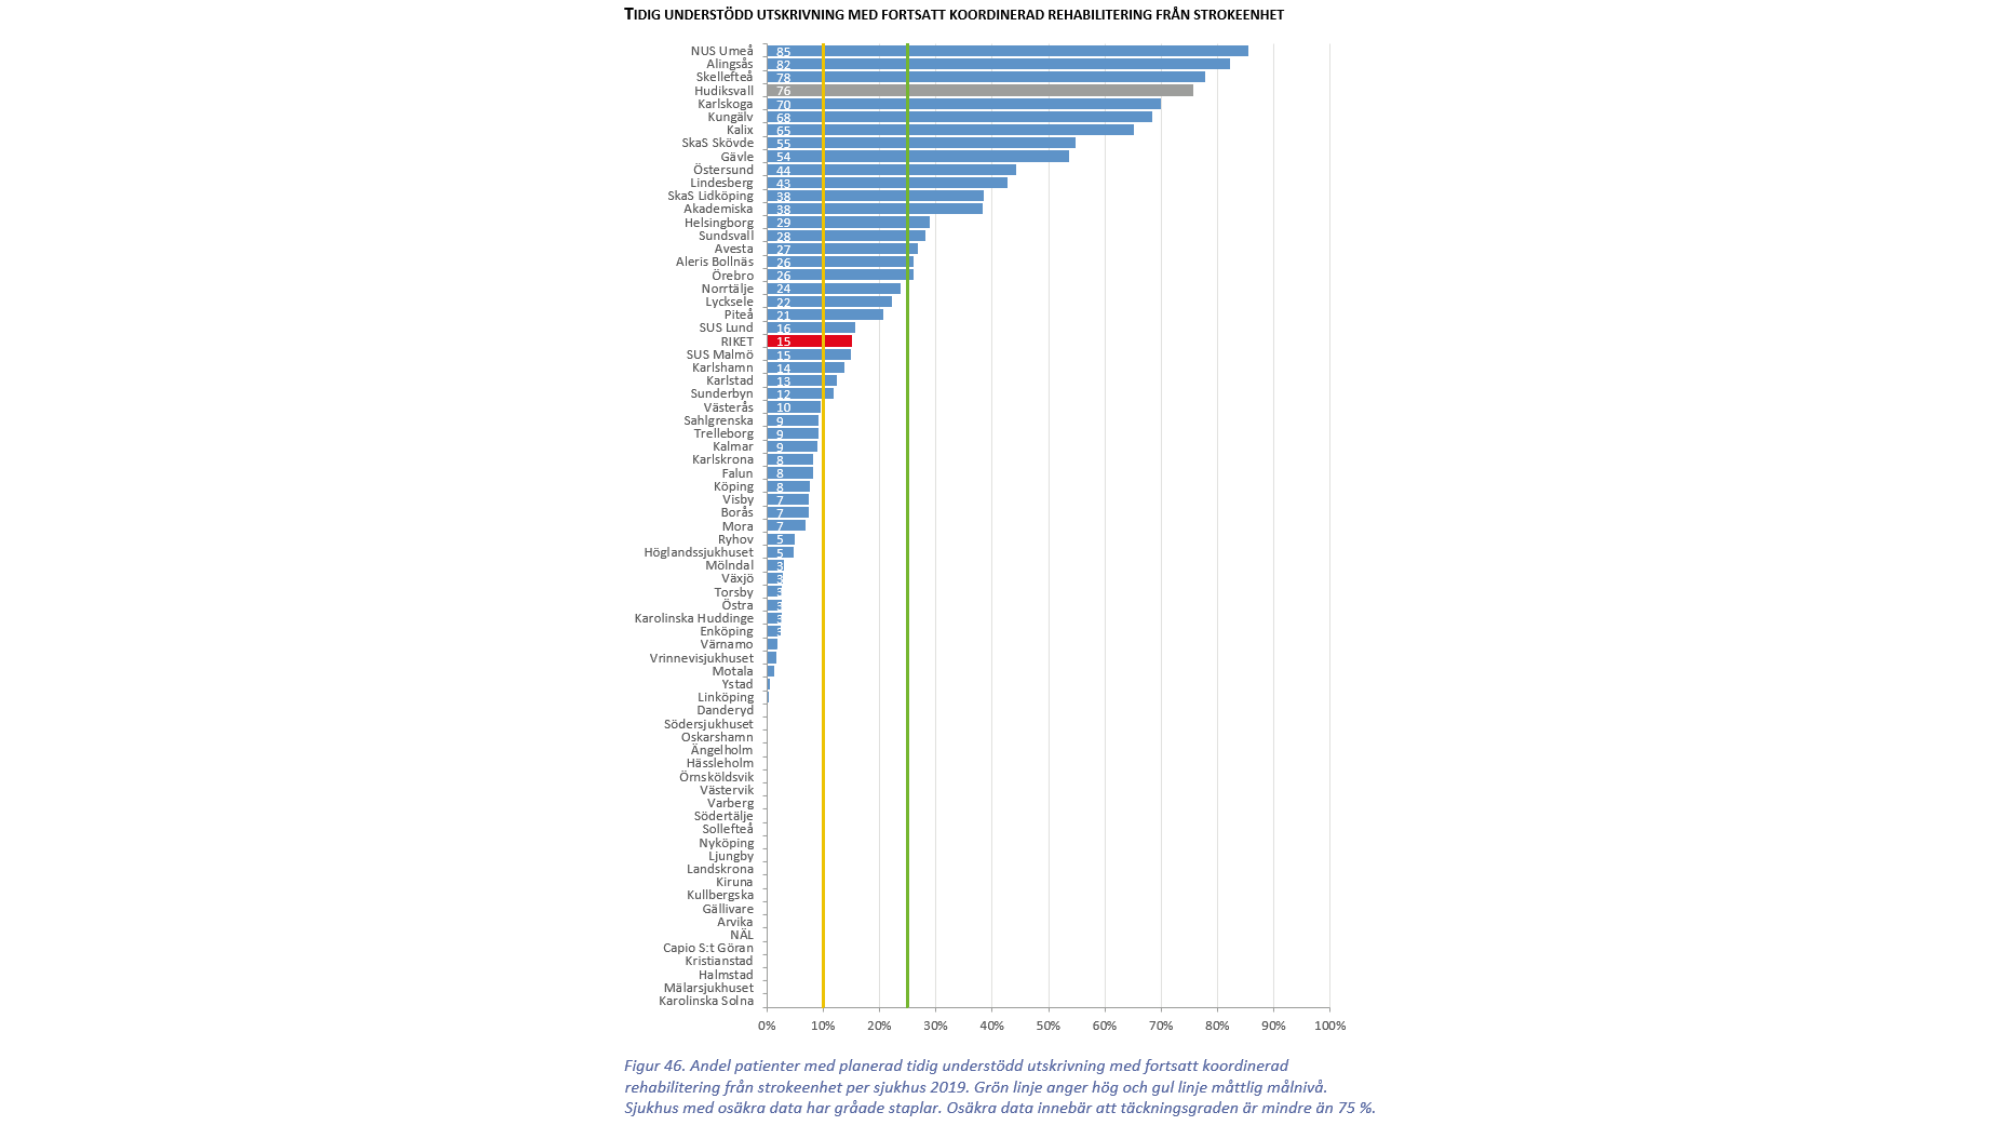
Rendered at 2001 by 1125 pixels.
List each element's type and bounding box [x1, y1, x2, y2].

picture [609, 0, 1391, 1125]
